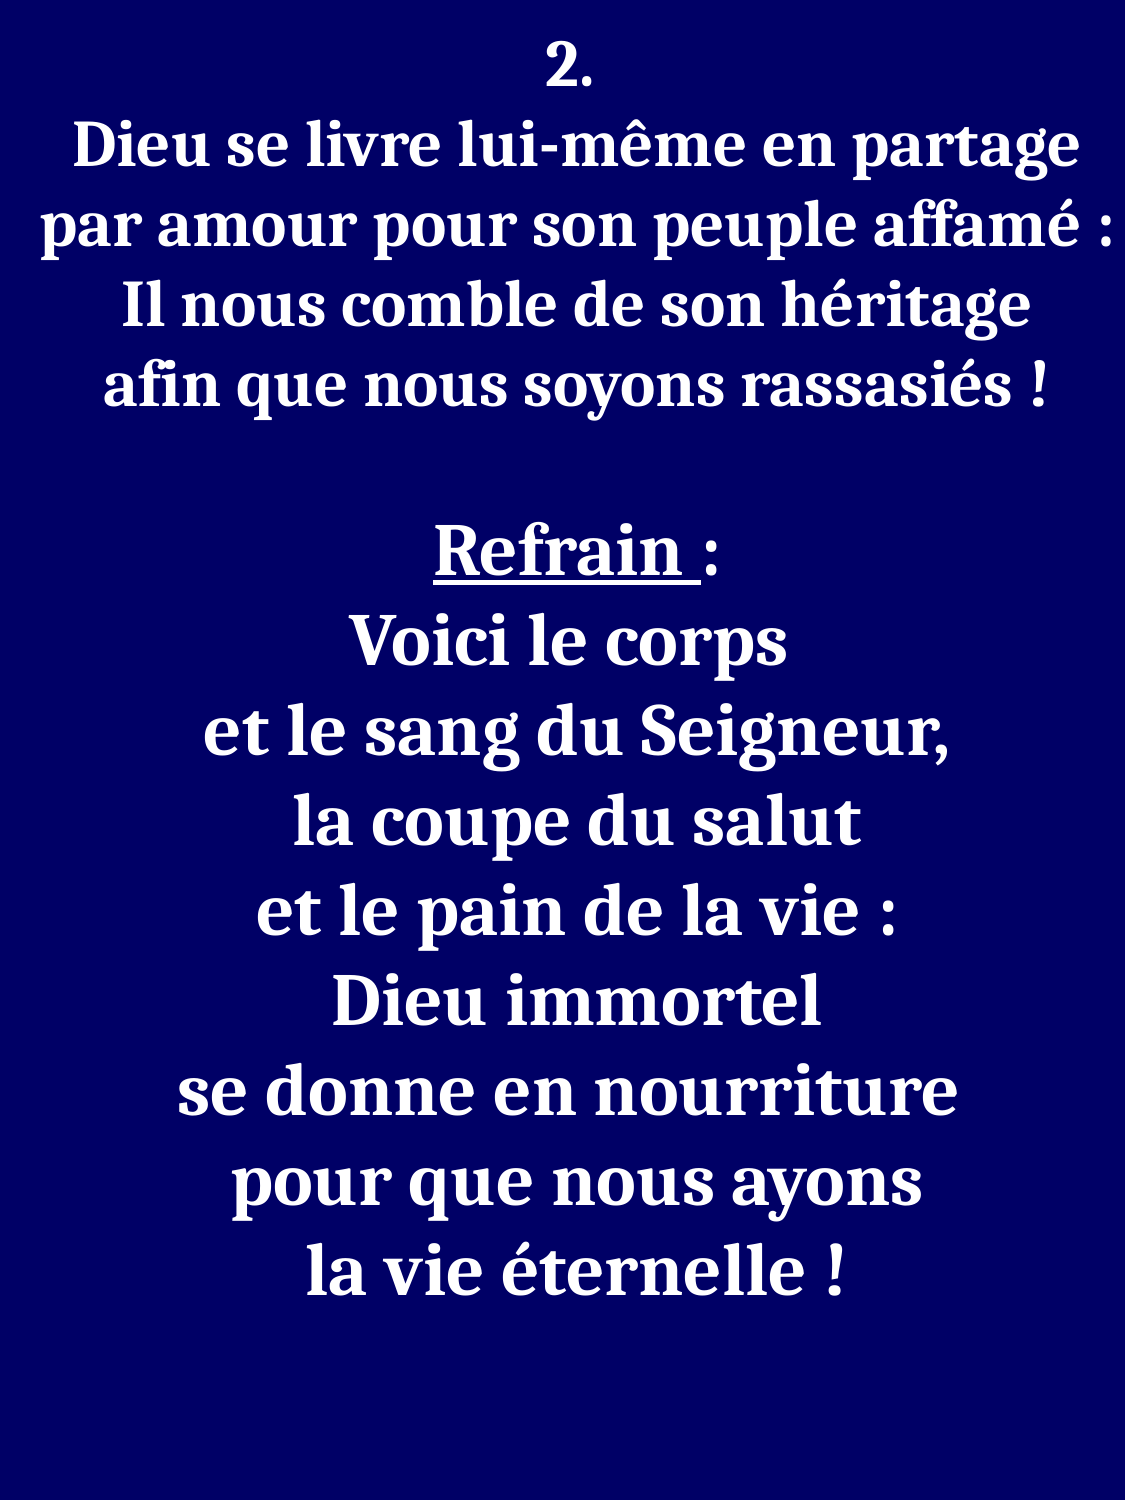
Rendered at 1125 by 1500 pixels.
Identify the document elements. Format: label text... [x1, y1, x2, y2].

text_box 2. Dieu se livre lui-même en partage par amour pour son peuple affamé : Il nous comble de son héritage afin que nous soyons rassasiés ! Refrain : Voici le corps et le sang du Seigneur, la coupe du salut et le pain de la vie : Dieu immortel se donne en nourriture pour que nous ayons la vie éternelle ! [0, 12, 1125, 1500]
